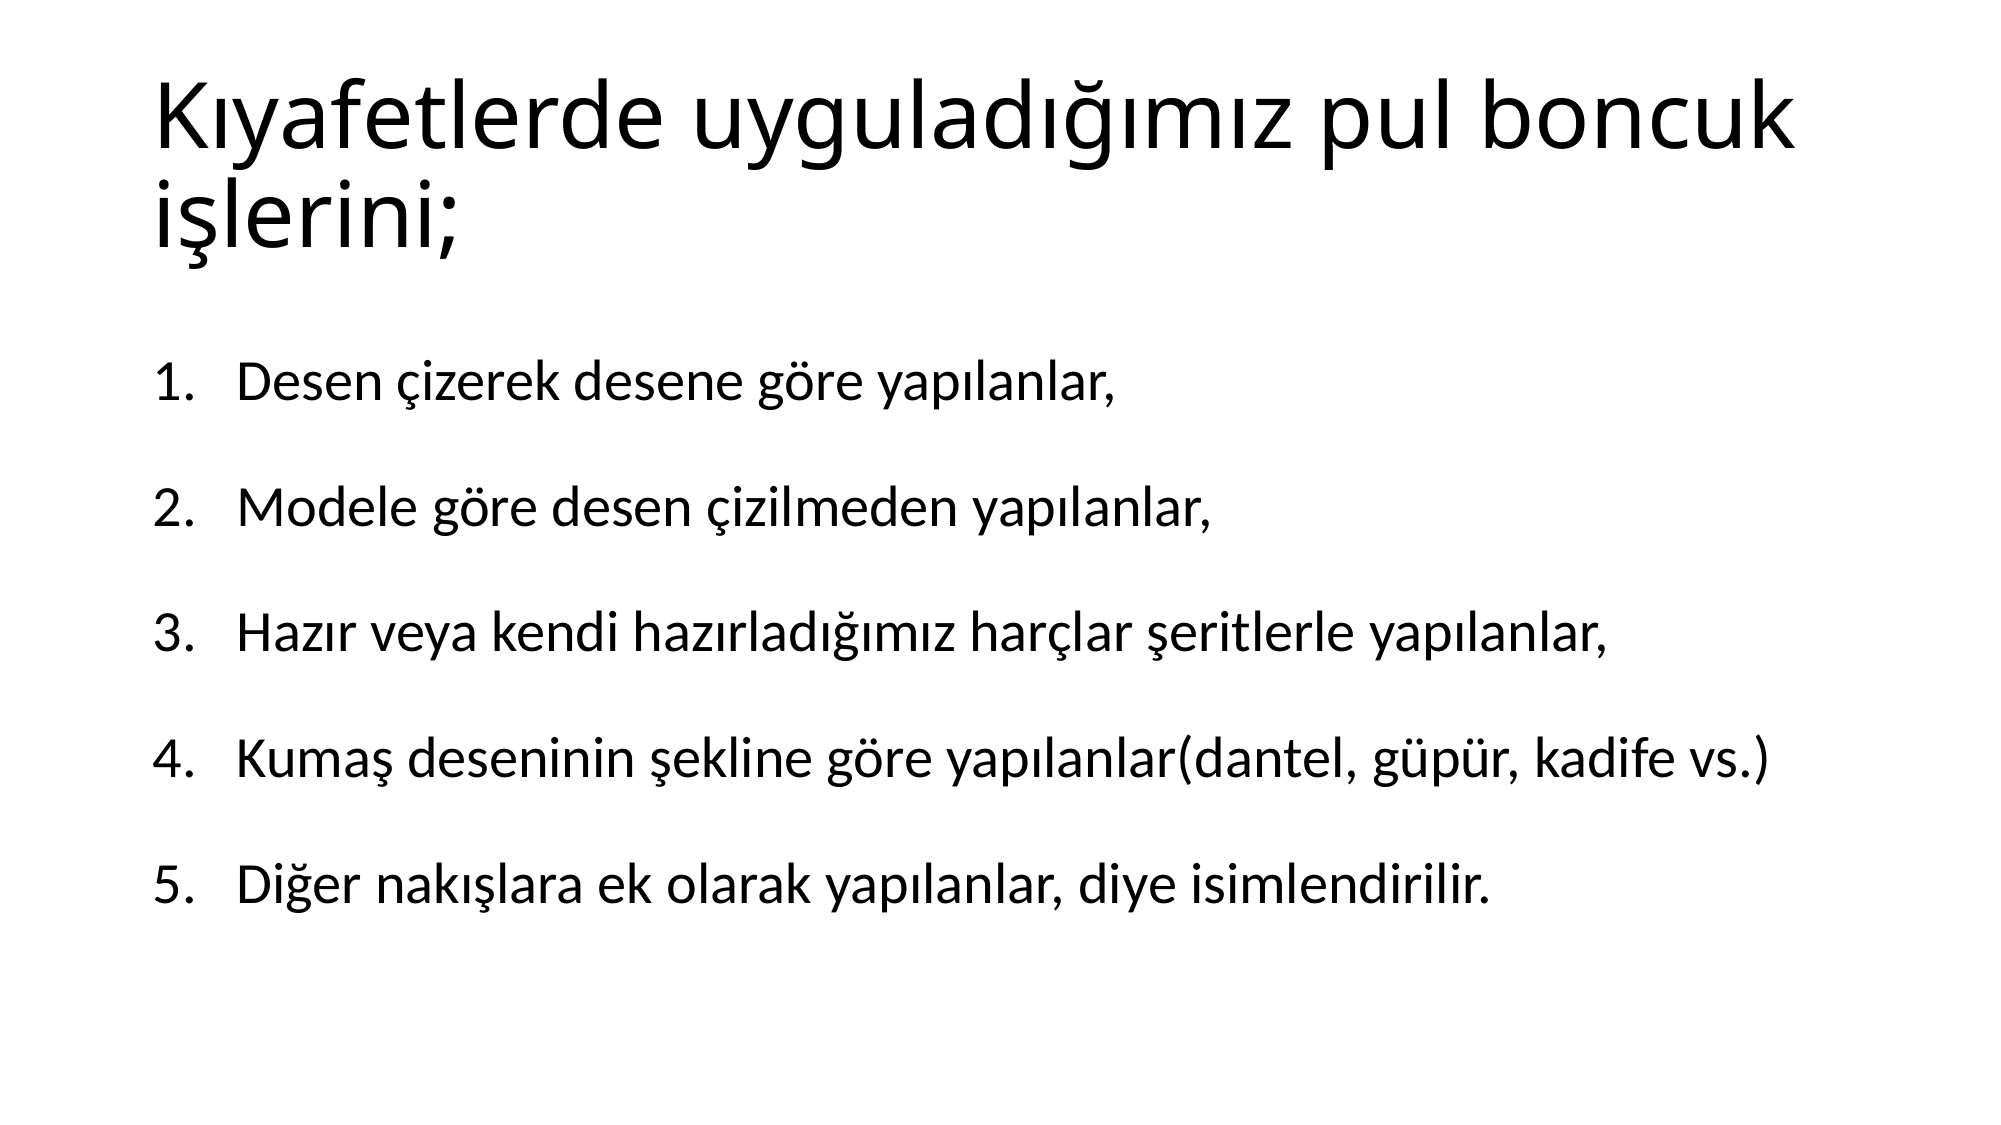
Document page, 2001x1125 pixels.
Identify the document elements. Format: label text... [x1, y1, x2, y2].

list Desen çizerek desene göre yapılanlar, Modele göre desen çizilmeden yapılanlar, Hazır veya kendi hazırladığımız harçlar şeritlerle yapılanlar, Kumaş deseninin şekline göre yapılanlar(dantel, güpür, kadife vs.) Diğer nakışlara ek olarak yapılanlar, diye isimlendirilir. [137, 299, 1863, 1014]
title Kıyafetlerde uyguladığımız pul boncuk işlerini; [137, 59, 1863, 278]
